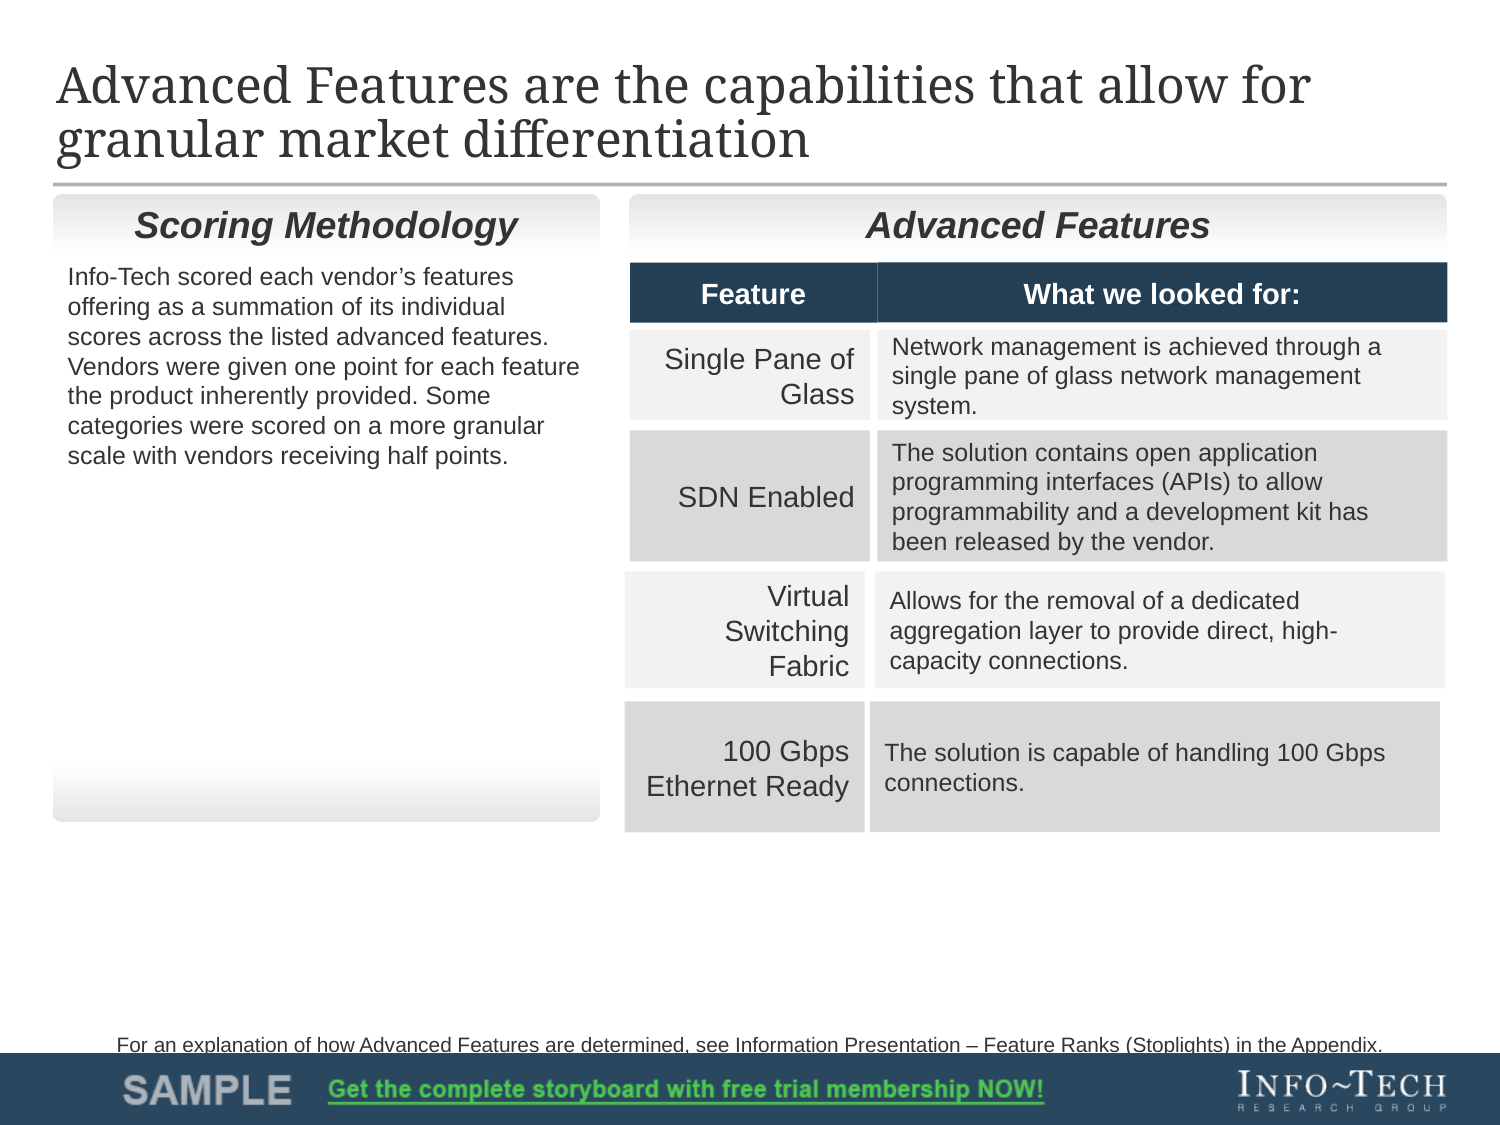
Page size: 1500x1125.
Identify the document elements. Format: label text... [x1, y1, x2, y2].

text_box Info-Tech scored each vendor’s features offering as a summation of its individual scores across the listed advanced features. Vendors were given one point for each feature the product inherently provided. Some categories were scored on a more granular scale with vendors receiving half points. [52, 252, 600, 478]
text_box For an explanation of how Advanced Features are determined, see Information Presentation – Feature Ranks (Stoplights) in the Appendix. [0, 1024, 1500, 1053]
title Advanced Features are the capabilities that allow for granular market differentiation [41, 42, 1457, 185]
text_box What we looked for: [878, 262, 1448, 323]
text_box Advanced Features [627, 191, 1450, 257]
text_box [624, 329, 1448, 833]
text_box [50, 760, 603, 825]
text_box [0, 1053, 1500, 1125]
text_box Scoring Methodology [50, 191, 603, 257]
text_box Feature [630, 262, 878, 323]
